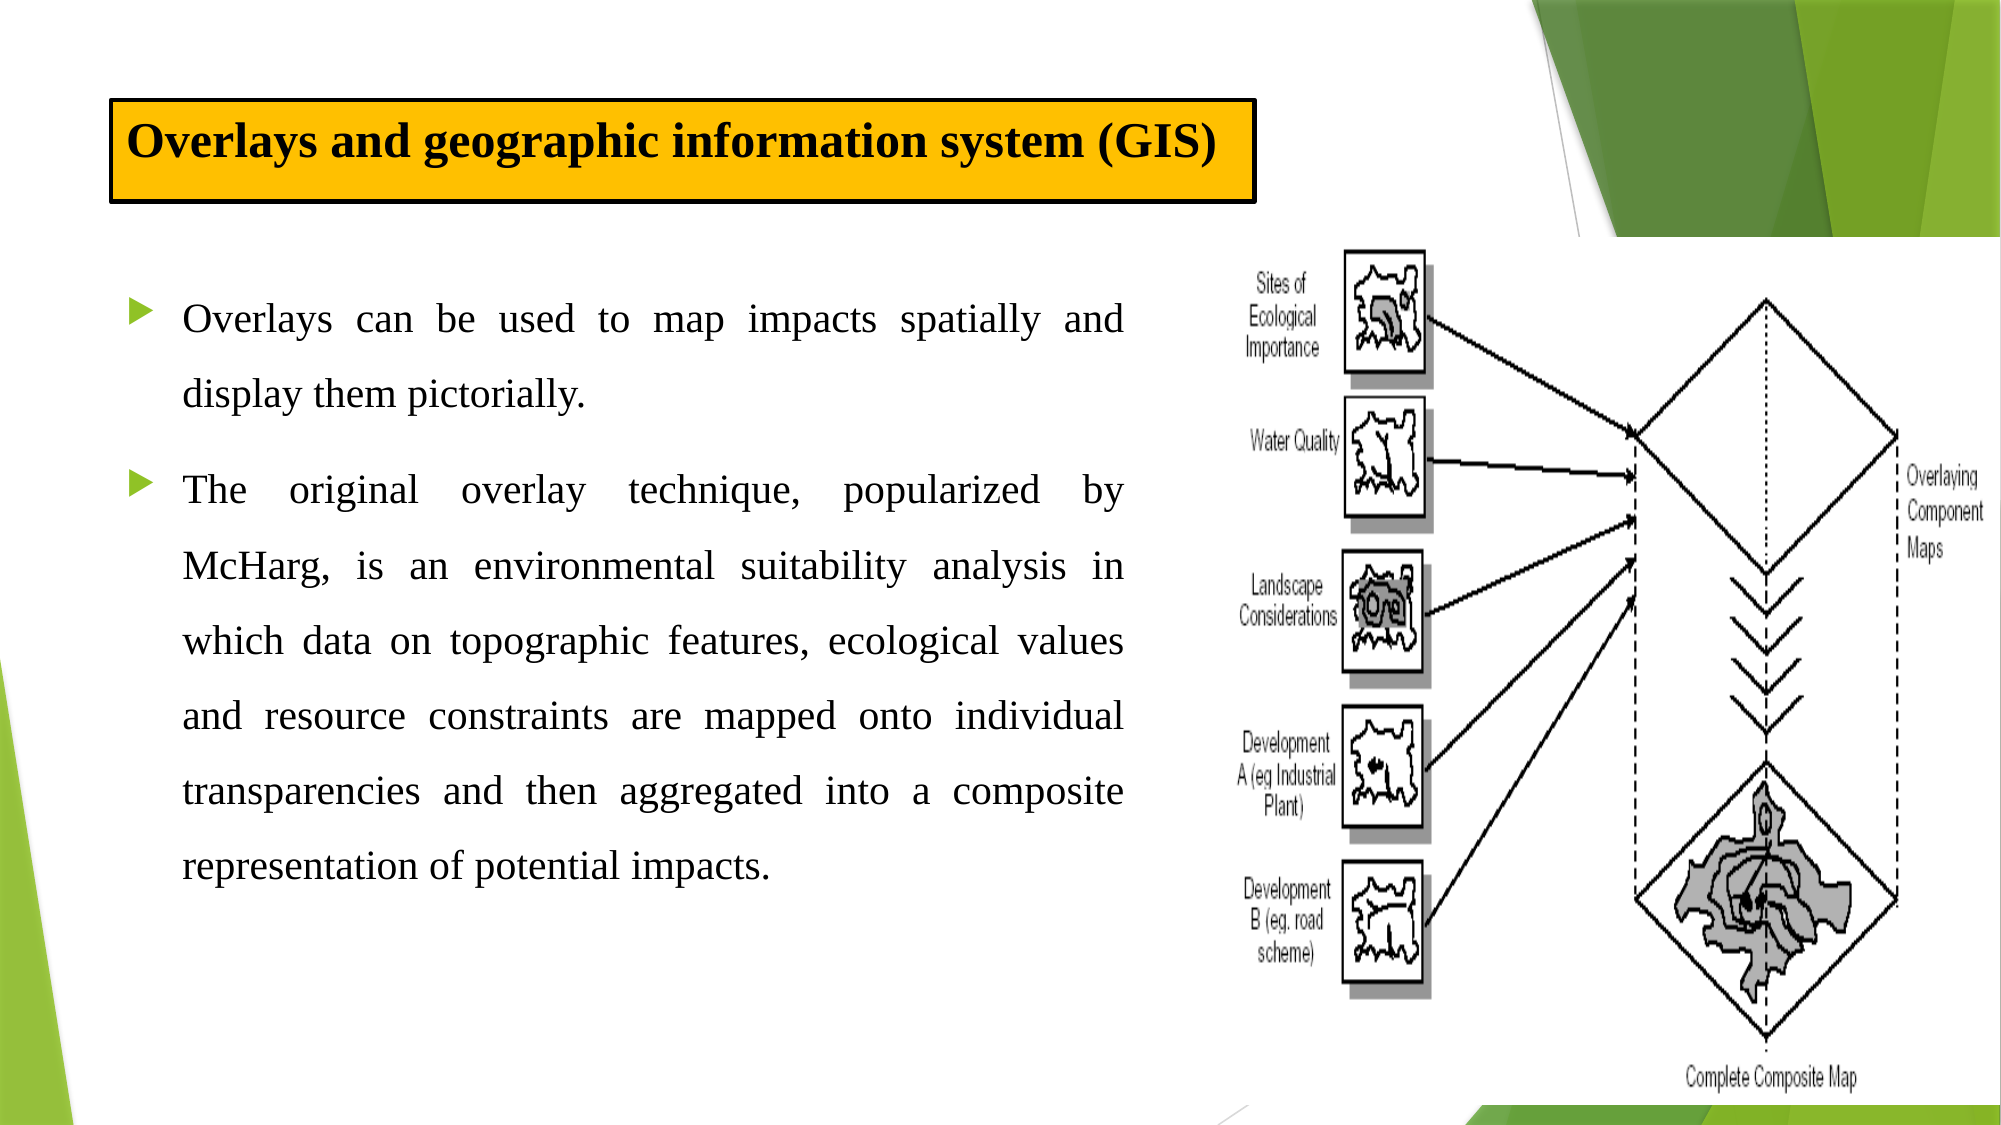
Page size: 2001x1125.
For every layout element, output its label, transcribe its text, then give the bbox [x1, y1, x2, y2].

title Overlays and geographic information system (GIS) [111, 99, 1255, 202]
list Overlays can be used to map impacts spatially and display them pictorially. The original overlay technique, popularized by McHarg, is an environmental suitability analysis in which data on topographic features, ecological values and resource constraints are mapped onto individual transparencies and then aggregated into a composite representation of potential impacts. [111, 258, 1141, 1048]
picture [1204, 237, 2000, 1105]
